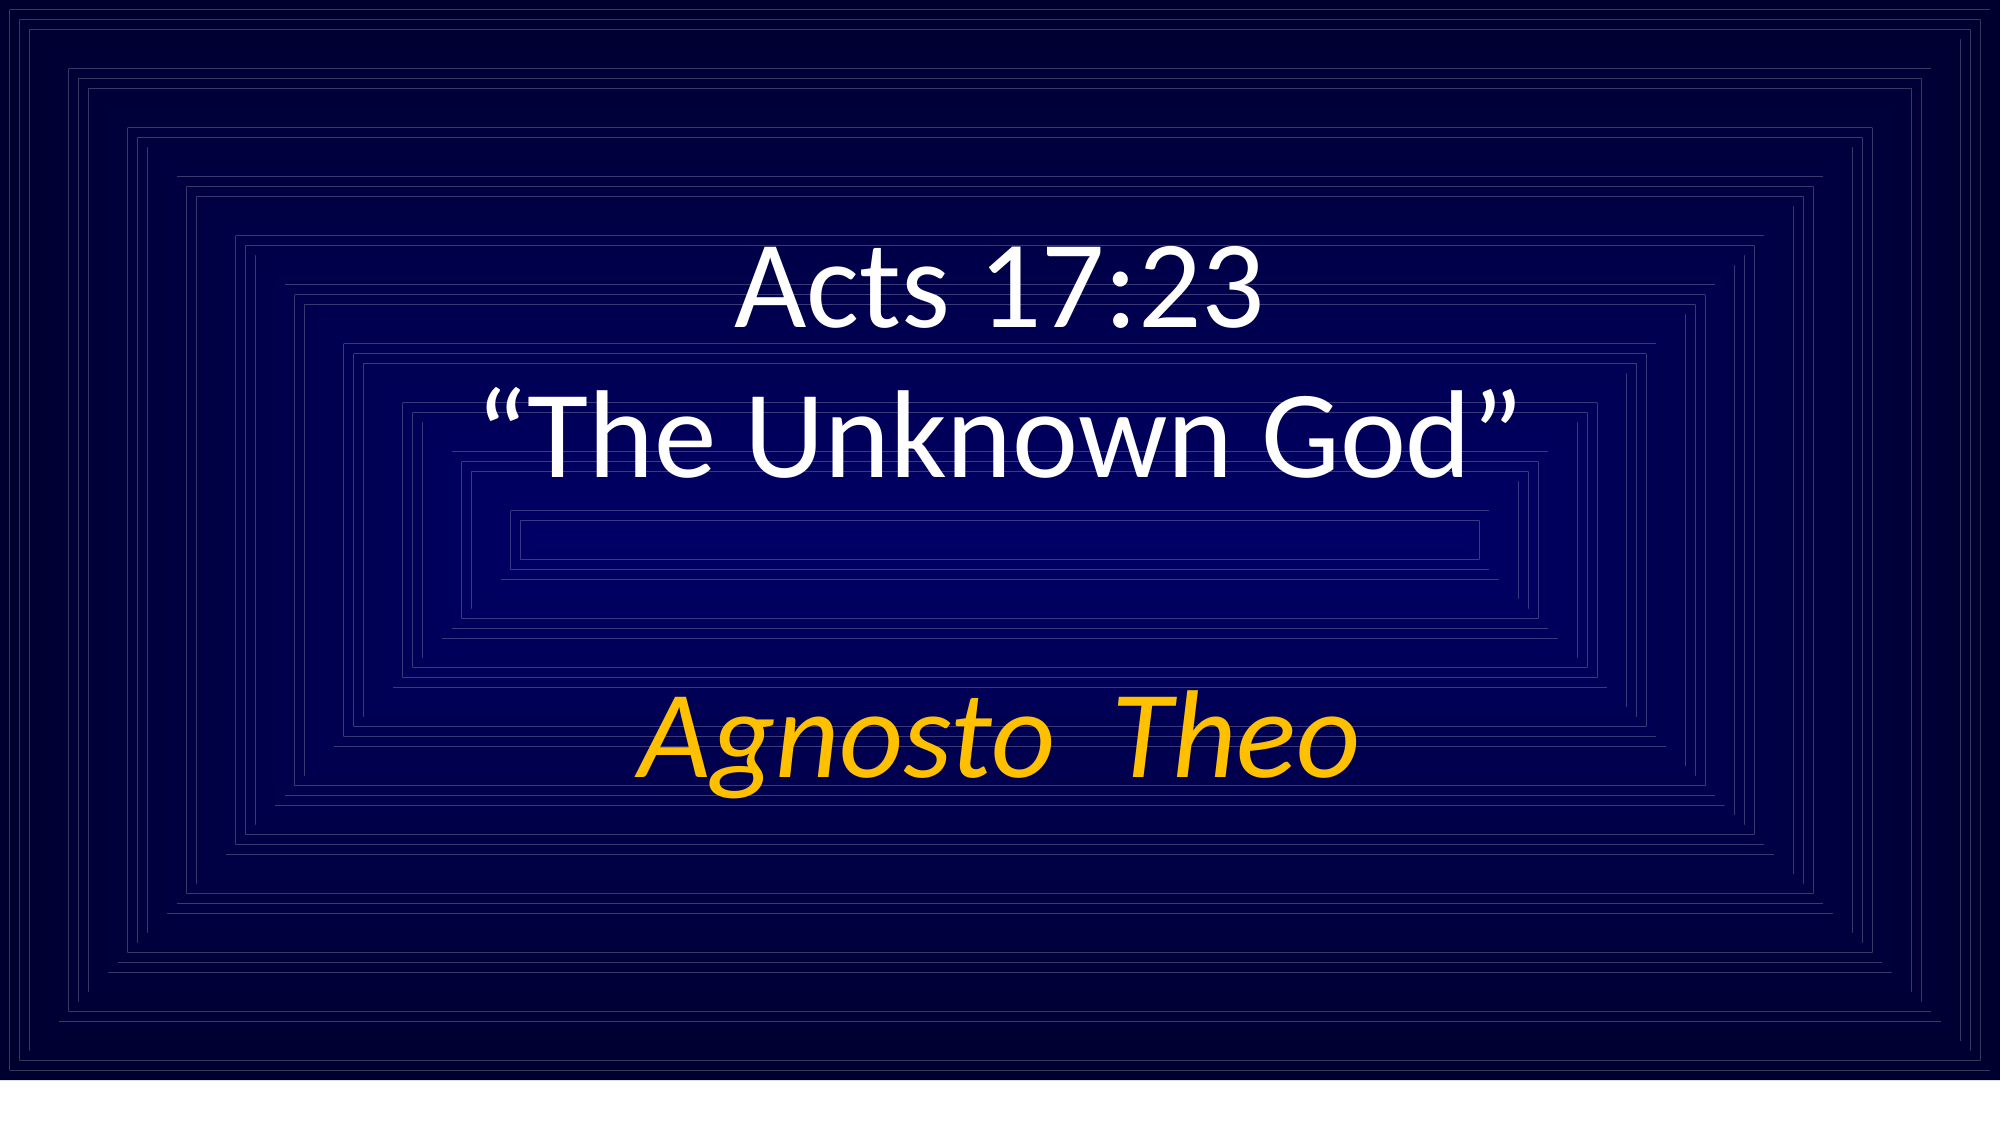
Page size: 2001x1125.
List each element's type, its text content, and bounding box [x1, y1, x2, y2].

text_box [0, 855, 2000, 1081]
text_box Acts 17:23 “The Unknown God” Agnosto Theo [0, 0, 2000, 855]
